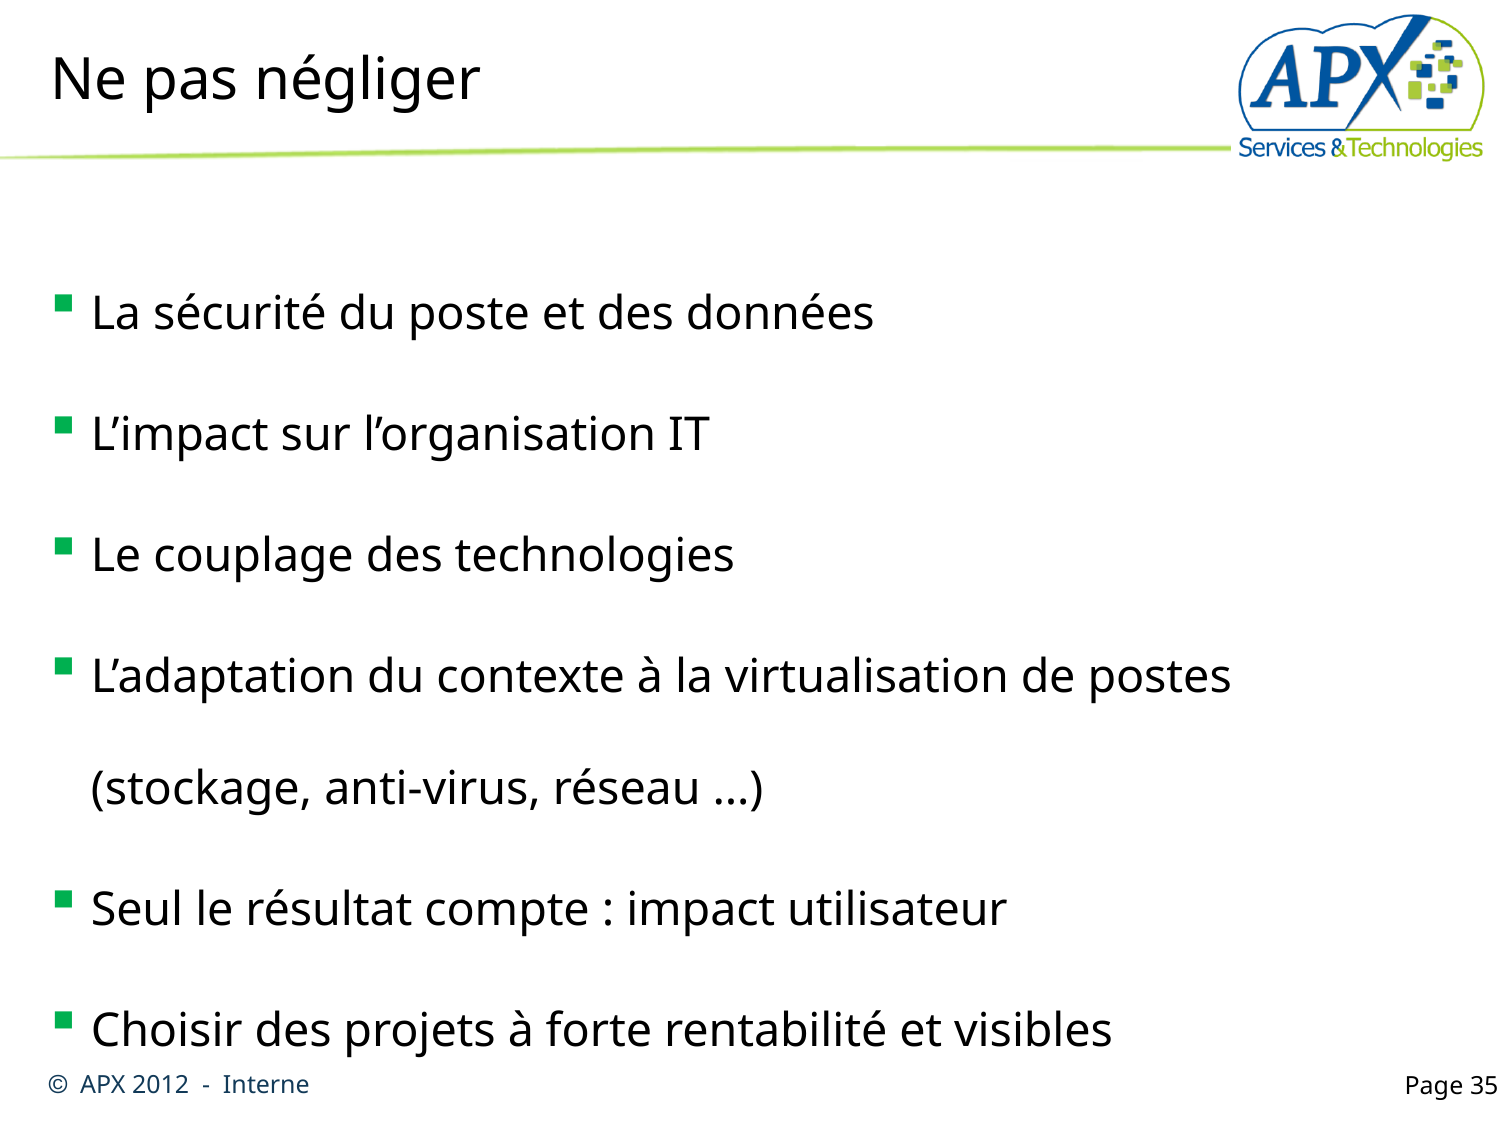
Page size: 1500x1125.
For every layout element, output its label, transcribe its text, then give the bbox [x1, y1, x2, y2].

title Ne pas négliger [34, 0, 1223, 153]
list La sécurité du poste et des données L’impact sur l’organisation IT Le couplage des technologies L’adaptation du contexte à la virtualisation de postes (stockage, anti-virus, réseau …) Seul le résultat compte : impact utilisateur Choisir des projets à forte rentabilité et visibles [34, 219, 1454, 1071]
picture [0, 10, 1493, 167]
